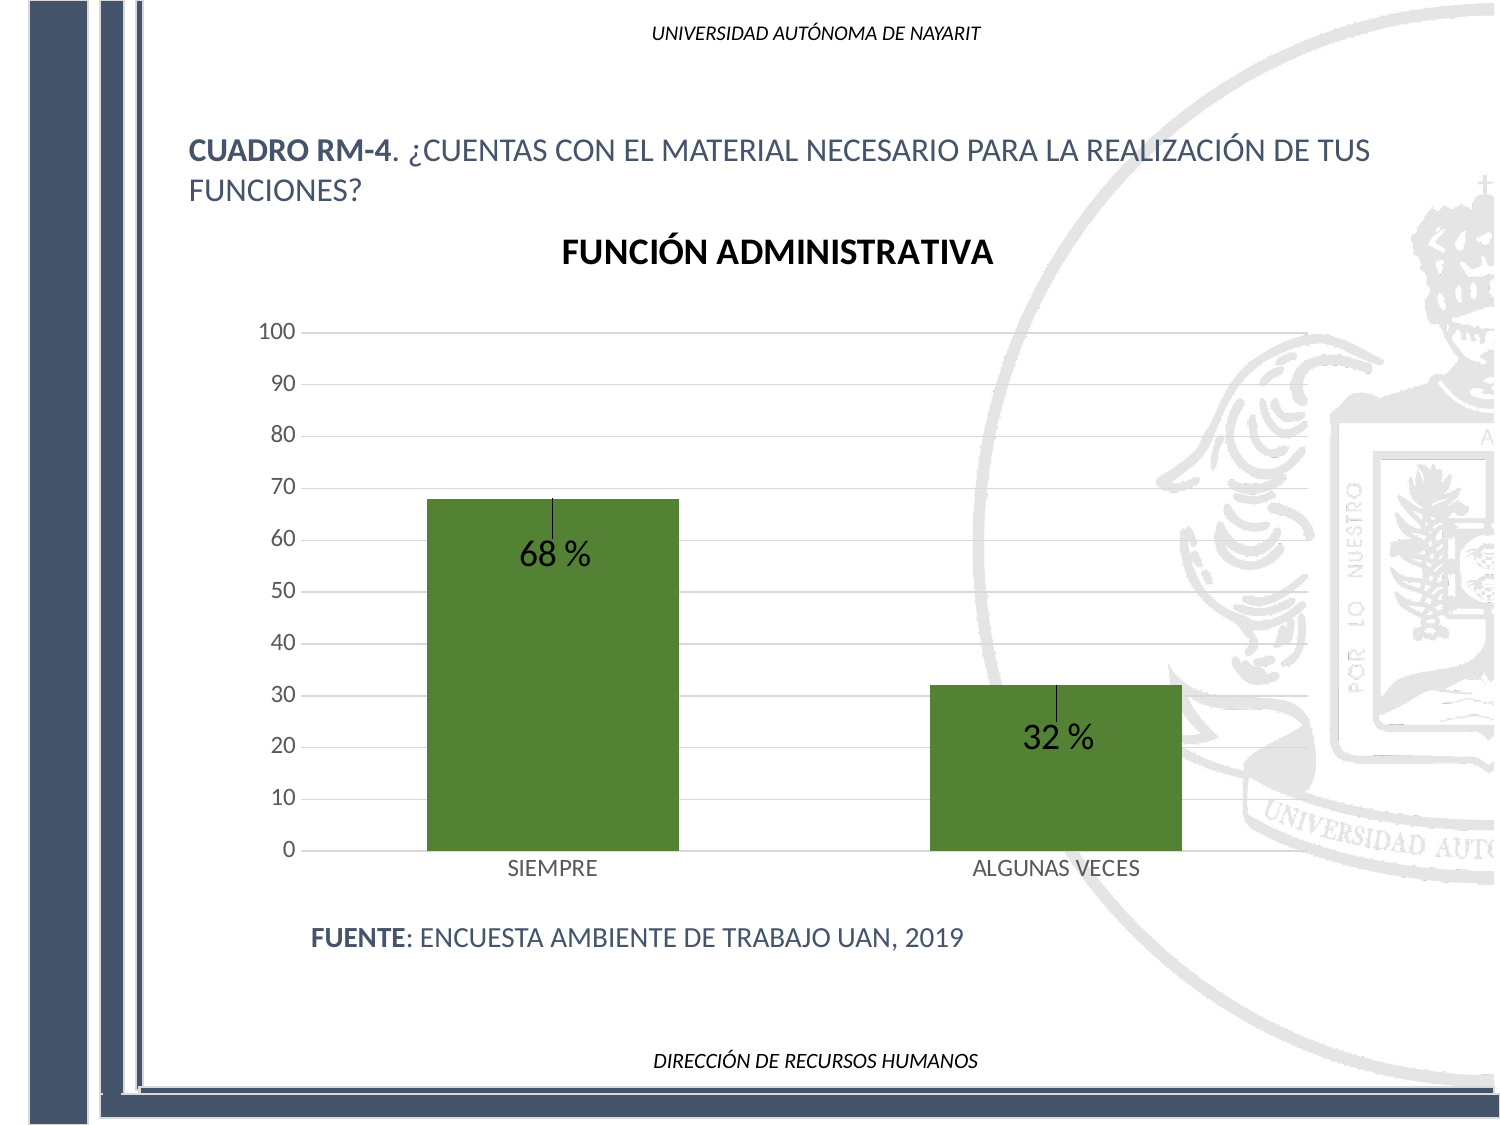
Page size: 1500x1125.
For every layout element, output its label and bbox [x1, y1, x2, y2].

text_box [29, 0, 1500, 1125]
chart [220, 202, 1336, 923]
